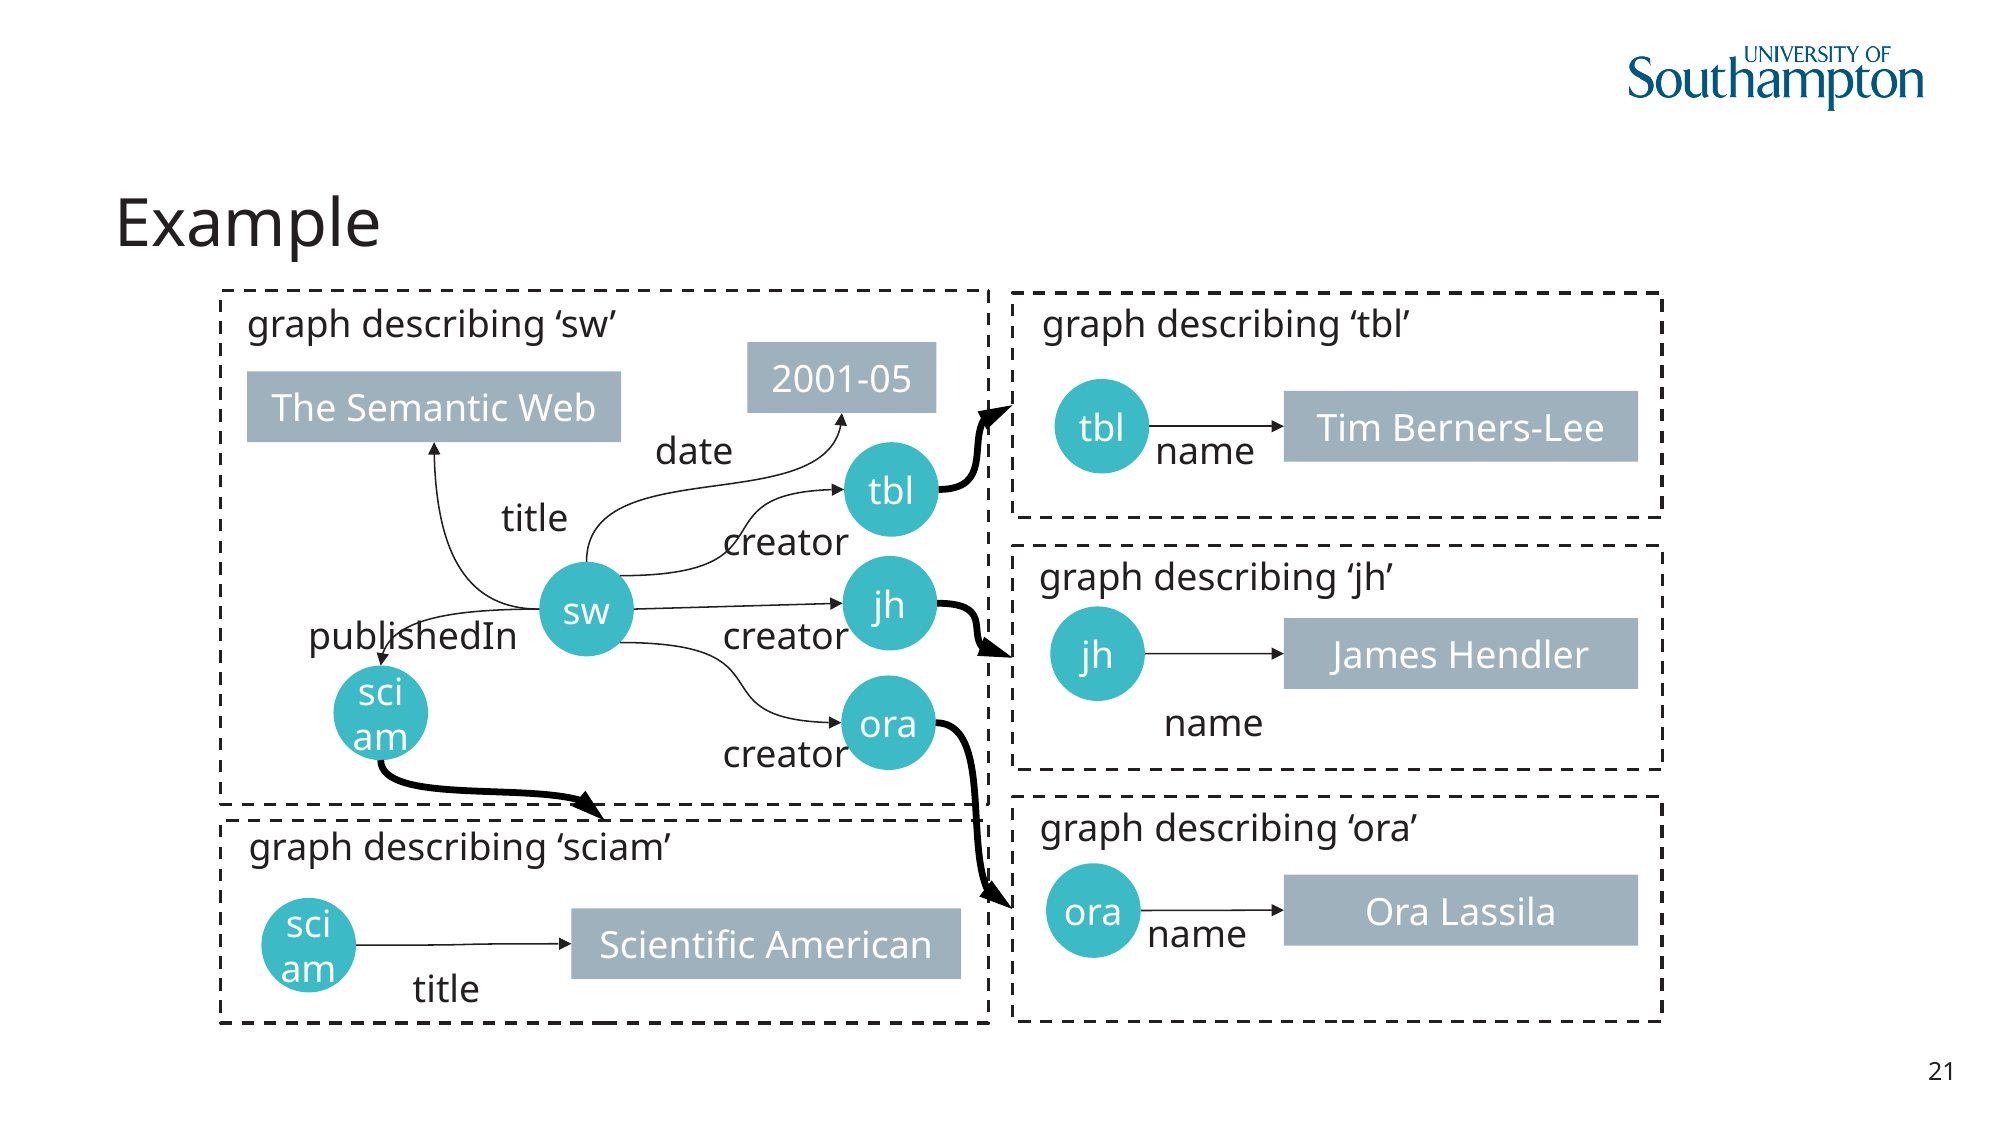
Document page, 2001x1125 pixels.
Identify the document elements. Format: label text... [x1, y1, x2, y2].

title Example [102, 113, 1898, 268]
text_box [218, 290, 989, 805]
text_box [1009, 796, 1663, 1022]
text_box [217, 815, 989, 1024]
picture [1629, 71, 1648, 95]
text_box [1012, 292, 1663, 518]
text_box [938, 405, 1013, 490]
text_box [1009, 545, 1663, 770]
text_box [462, 678, 523, 903]
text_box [937, 603, 1009, 658]
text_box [935, 722, 1013, 910]
picture [1869, 48, 1877, 60]
picture [1629, 46, 1924, 111]
